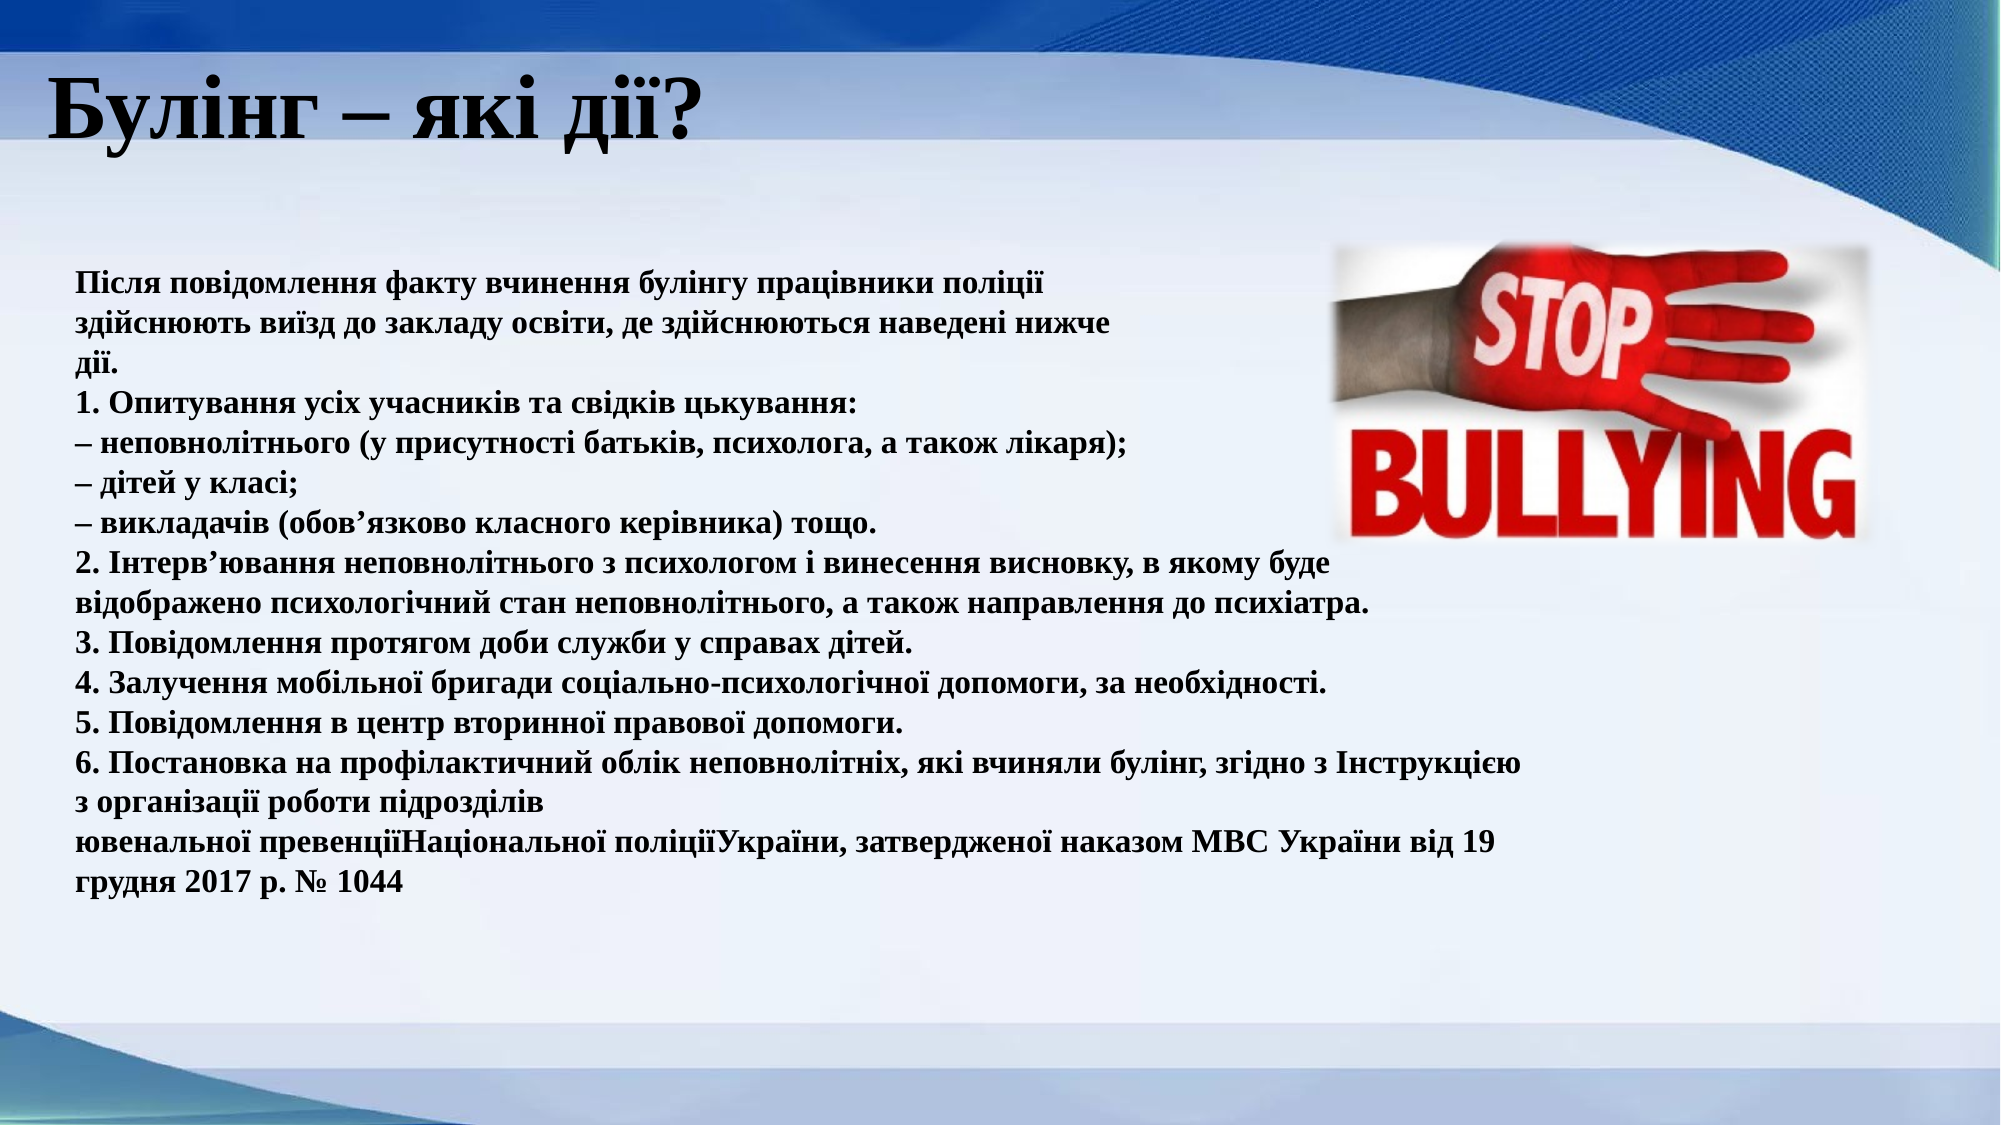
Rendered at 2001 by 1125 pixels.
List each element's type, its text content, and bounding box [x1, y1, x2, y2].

text_box Після повідомлення факту вчинення булінгу працівники поліції здійснюють виїзд до закладу освіти, де здійснюються наведені нижче дії. 1. Опитування усіх учасників та свідків цькування: – неповнолітнього (у присутності батьків, психолога, а також лікаря); – дітей у класі; – викладачів (обов’язково класного керівника) тощо. 2. Інтерв’ювання неповнолітнього з психологом і винесення висновку, в якому буде відображено психологічний стан неповнолітнього, а також направлення до психіатра. 3. Повідомлення протягом доби служби у справах дітей. 4. Залучення мобільної бригади соціально-психологічної допомоги, за необхідності. 5. Повідомлення в центр вторинної правової допомоги. 6. Постановка на профілактичний облік неповнолітніх, які вчиняли булінг, згідно з Інструкцією з організації роботи підрозділів ювенальної превенціїНаціональної поліціїУкраїни, затвердженої наказом МВС України від 19 грудня 2017 р. № 1044 [60, 253, 1539, 907]
text_box Булінг – які дії? [32, 0, 1913, 218]
picture [0, 0, 2001, 1125]
